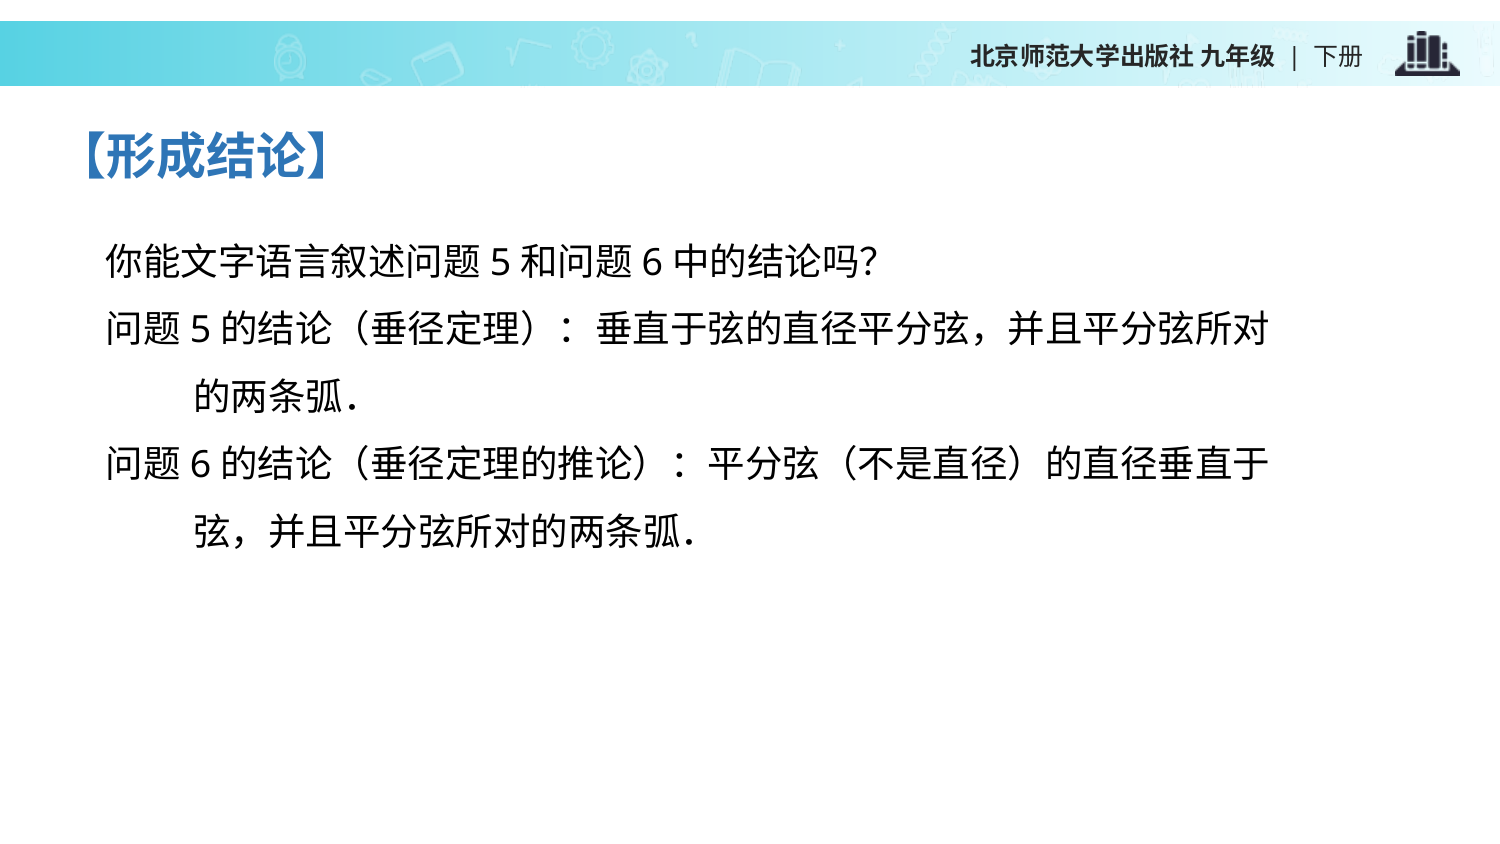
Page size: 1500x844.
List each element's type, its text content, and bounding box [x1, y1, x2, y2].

picture [274, 23, 1500, 88]
text_box 你能文字语言叙述问题5和问题6中的结论吗？ 问题5的结论（垂径定理）：垂直于弦的直径平分弦，并且平分弦所对的两条弧． 问题6的结论（垂径定理的推论）：平分弦（不是直径）的直径垂直于弦，并且平分弦所对的两条弧． [94, 209, 1310, 559]
text_box 【形成结论】 [45, 118, 718, 190]
